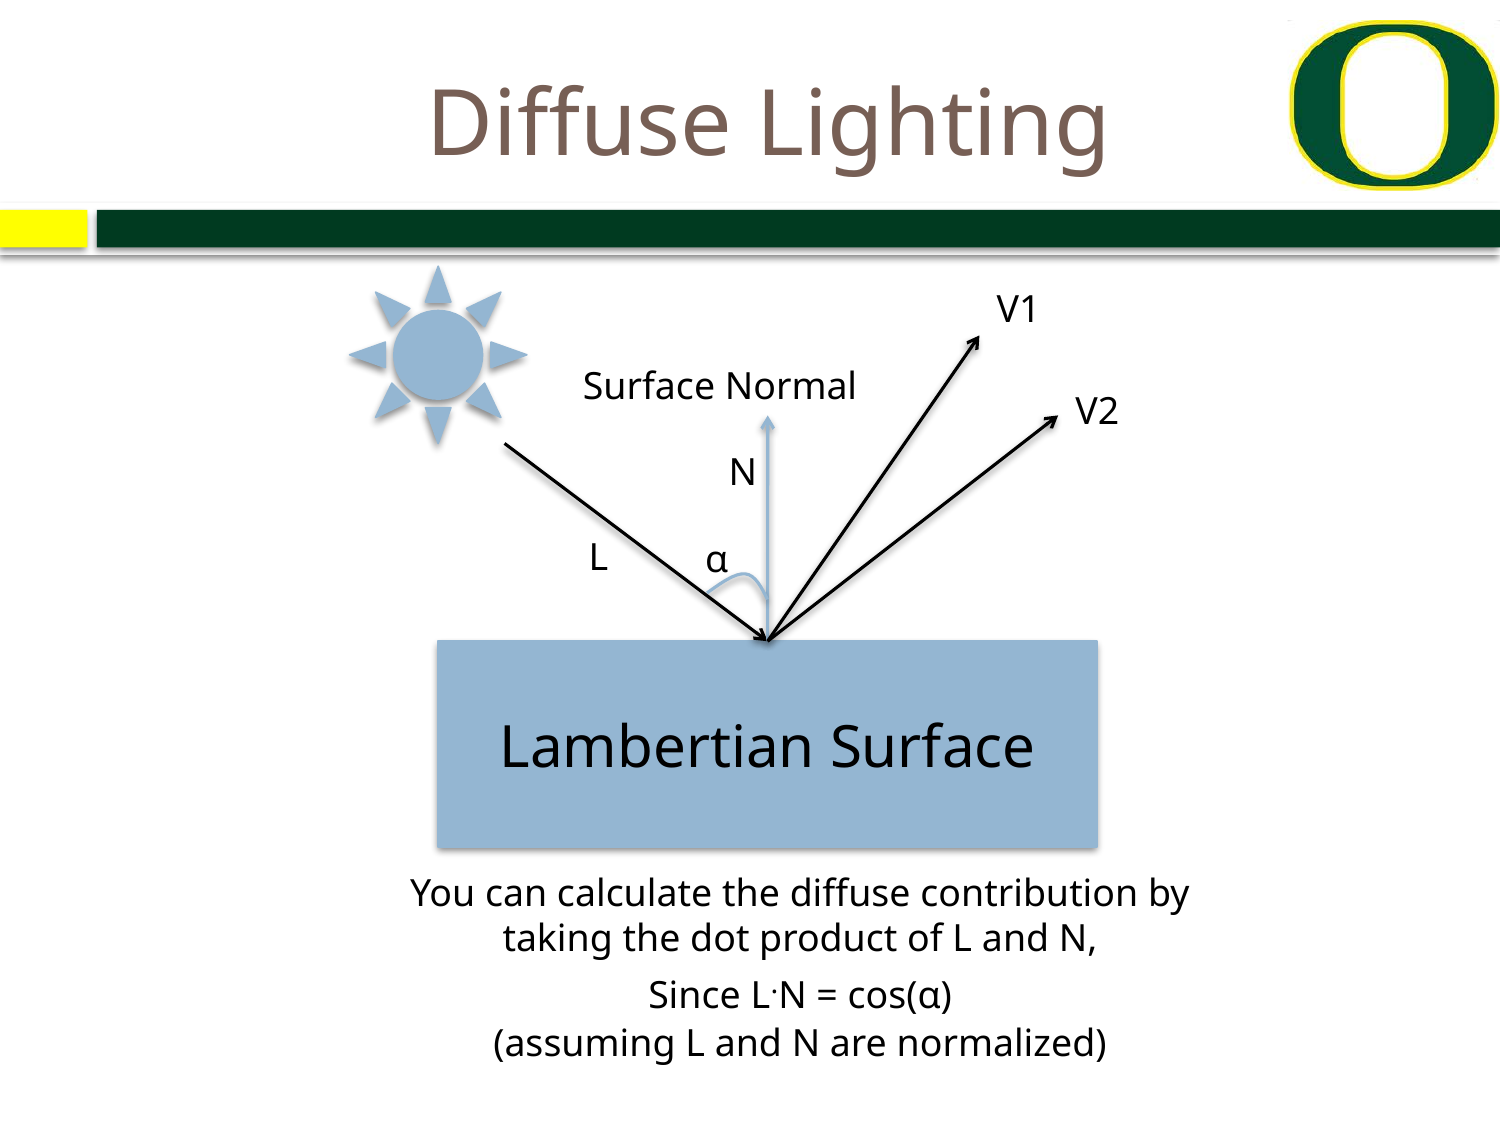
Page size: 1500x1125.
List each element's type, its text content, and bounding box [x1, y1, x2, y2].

text_box [490, 341, 528, 369]
text_box [374, 382, 411, 419]
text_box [504, 443, 768, 642]
text_box [374, 291, 411, 328]
text_box [424, 265, 452, 303]
text_box V2 [1060, 379, 1135, 440]
picture [1287, 20, 1500, 191]
text_box [465, 382, 502, 419]
text_box [393, 309, 484, 400]
text_box V1 [981, 278, 1056, 338]
text_box Lambertian Surface [437, 640, 1098, 848]
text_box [799, 382, 1027, 674]
text_box [424, 406, 452, 445]
text_box [465, 291, 502, 328]
text_box You can calculate the diffuse contribution by taking the dot product of L and N, Since L.N = cos(α) (assuming L and N are normalized) [351, 861, 1249, 1072]
text_box [348, 341, 387, 369]
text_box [720, 382, 798, 595]
title Diffuse Lighting [100, 37, 1438, 200]
text_box Surface Normal [568, 354, 873, 415]
